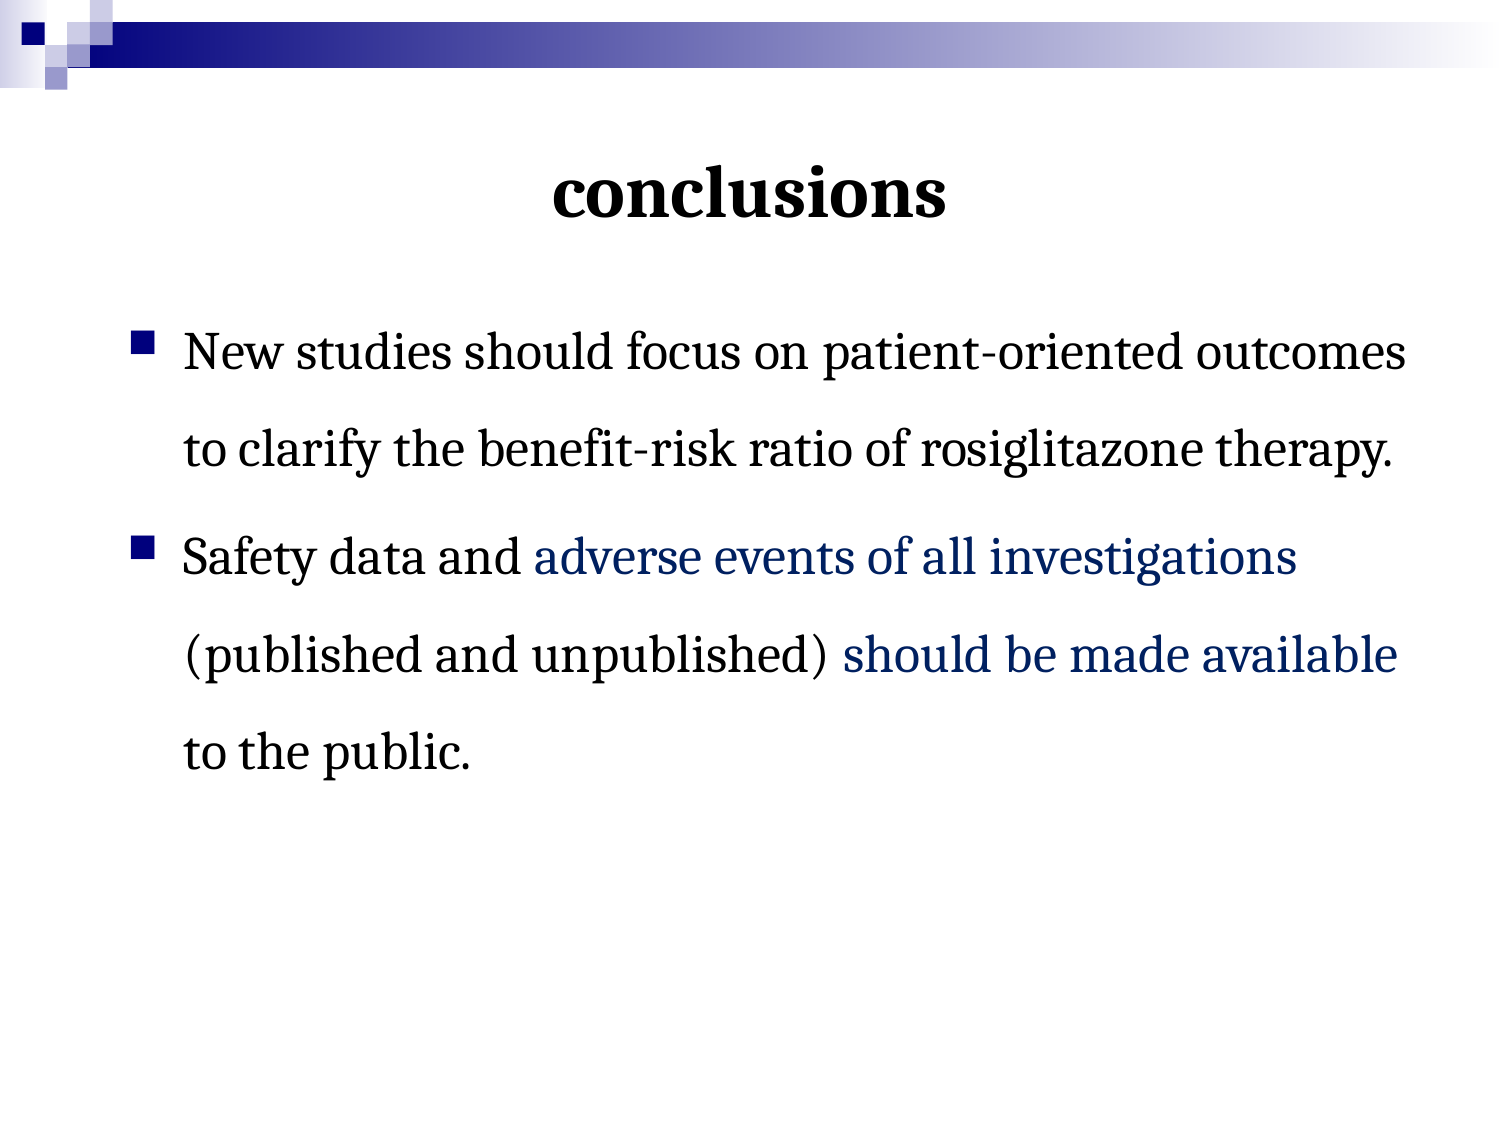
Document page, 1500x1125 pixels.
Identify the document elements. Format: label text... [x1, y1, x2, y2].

list New studies should focus on patient-oriented outcomes to clarify the benefit-risk ratio of rosiglitazone therapy. Safety data and adverse events of all investigations (published and unpublished) should be made available to the public. [112, 274, 1463, 913]
title conclusions [74, 74, 1426, 301]
